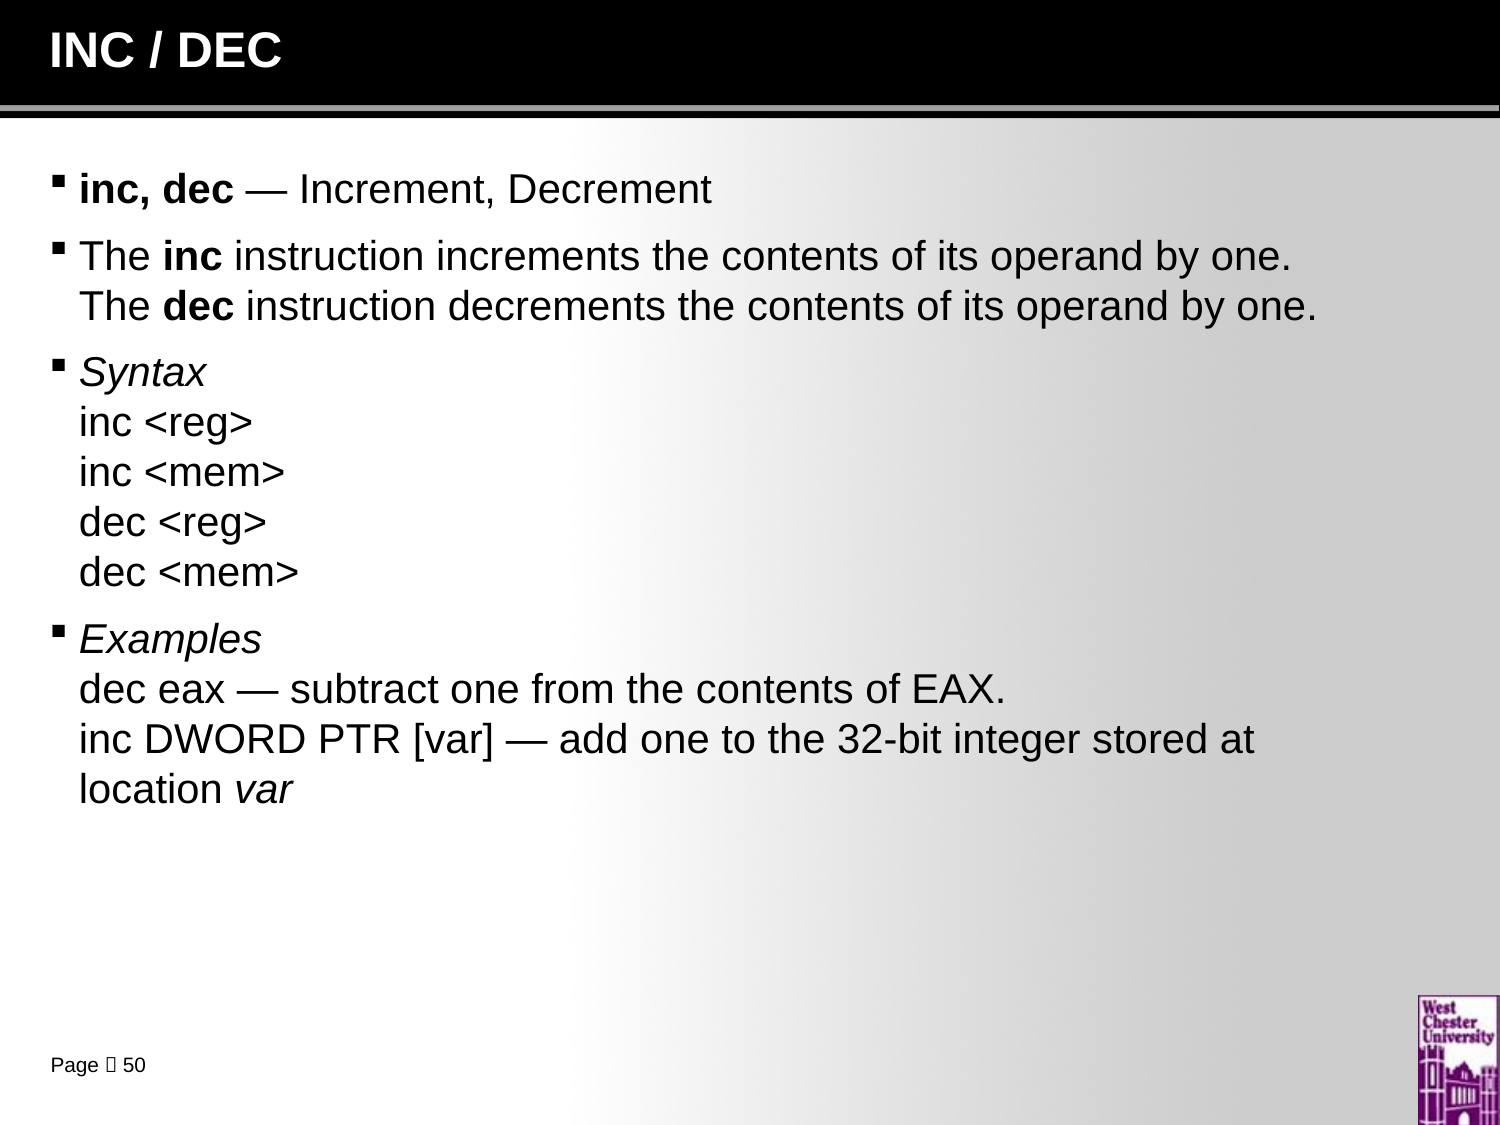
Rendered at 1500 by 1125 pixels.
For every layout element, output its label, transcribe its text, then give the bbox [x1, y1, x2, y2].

title INC / DEC [49, 16, 1447, 123]
picture [0, 0, 1500, 1125]
list inc, dec — Increment, Decrement The inc instruction increments the contents of its operand by one. The dec instruction decrements the contents of its operand by one. Syntax inc <reg> inc <mem> dec <reg> dec <mem> Examples dec eax — subtract one from the contents of EAX. inc DWORD PTR [var] — add one to the 32-bit integer stored at location var [49, 161, 1448, 870]
